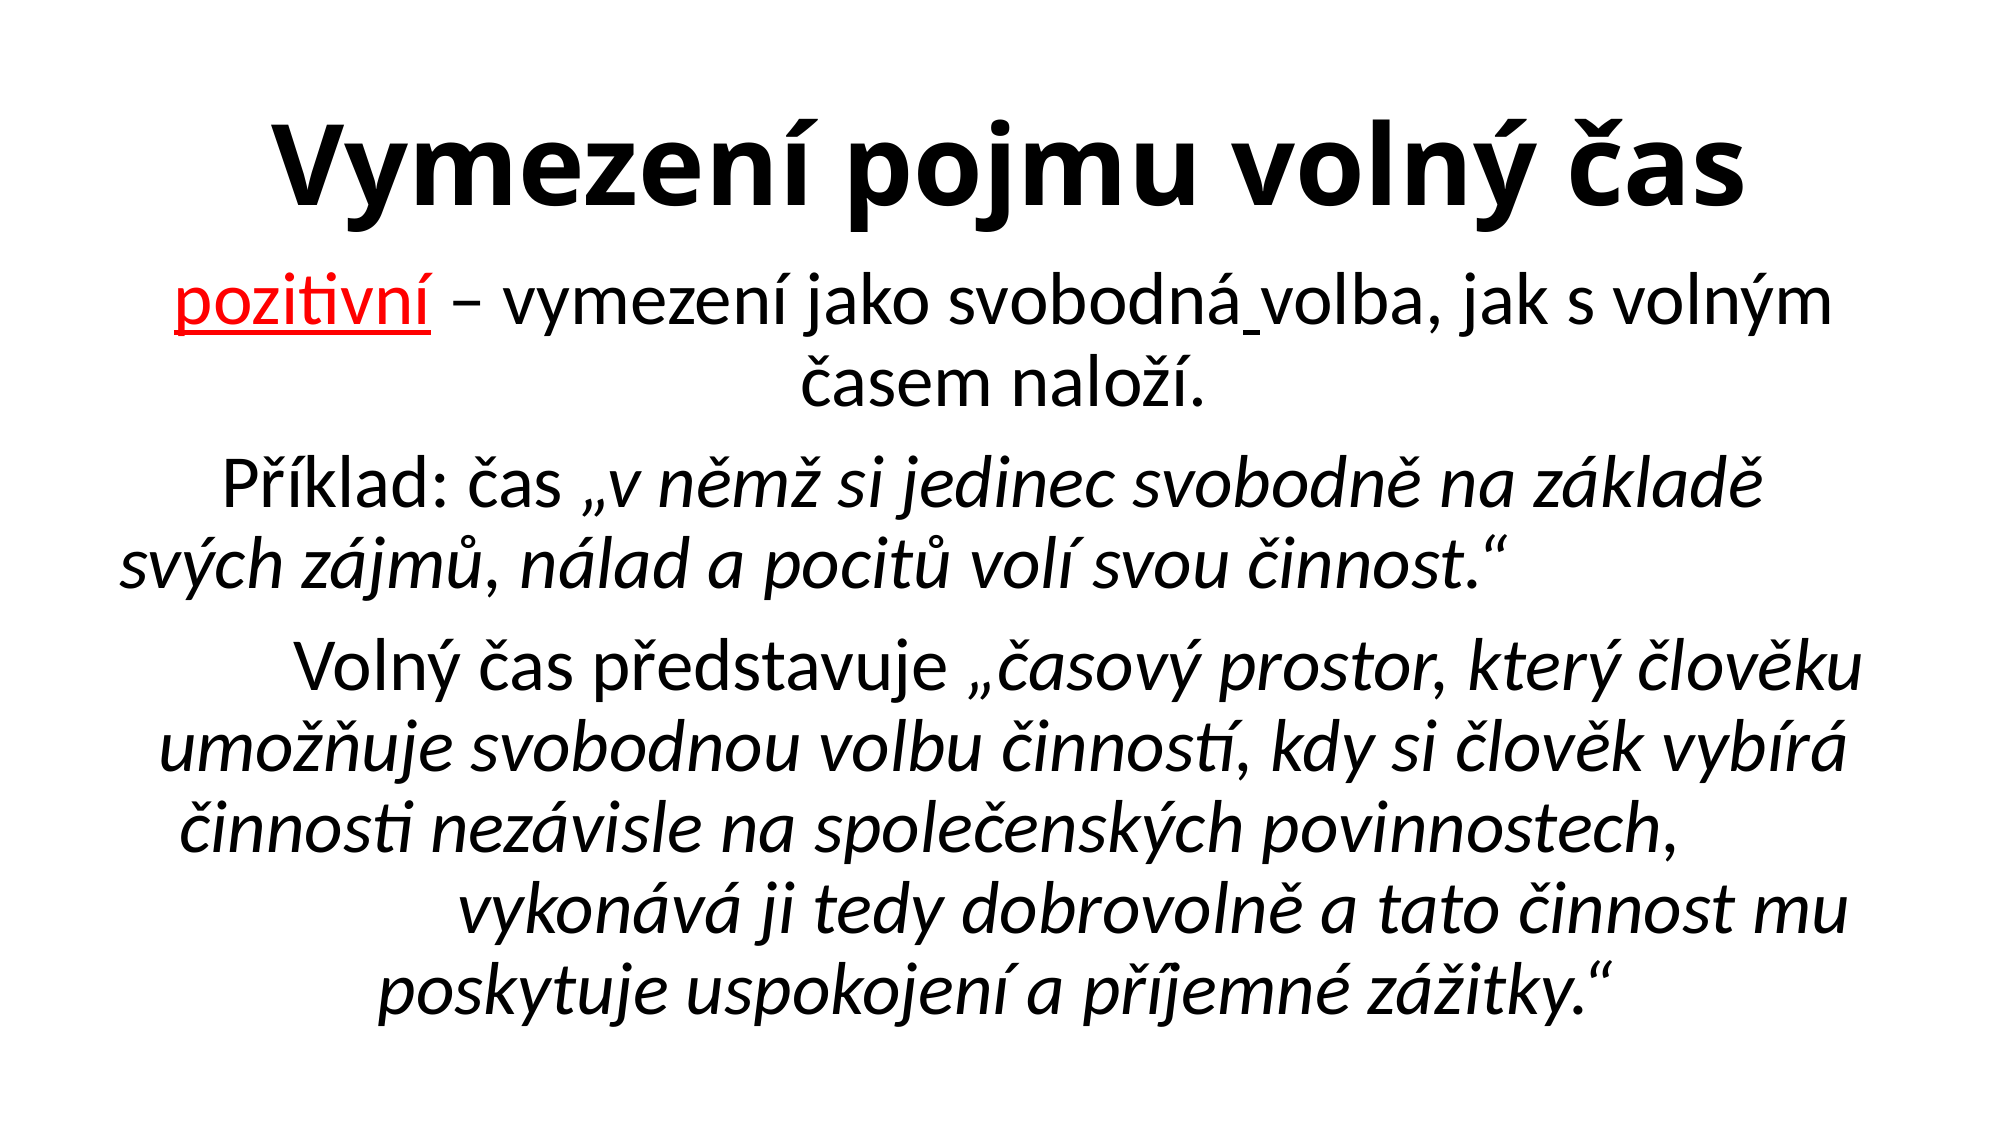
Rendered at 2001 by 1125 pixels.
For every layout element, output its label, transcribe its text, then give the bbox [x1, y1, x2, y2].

subtitle pozitivní – vymezení jako svobodná volba, jak s volným časem naloží. Příklad: čas „v němž si jedinec svobodně na základě svých zájmů, nálad a pocitů volí svou činnost.“ Volný čas představuje „časový prostor, který člověku umožňuje svobodnou volbu činností, kdy si člověk vybírá činnosti nezávisle na společenských povinnostech, vykonává ji tedy dobrovolně a tato činnost mu poskytuje uspokojení a příjemné zážitky.“ [104, 252, 1905, 1088]
title Vymezení pojmu volný čas [115, 75, 1905, 238]
